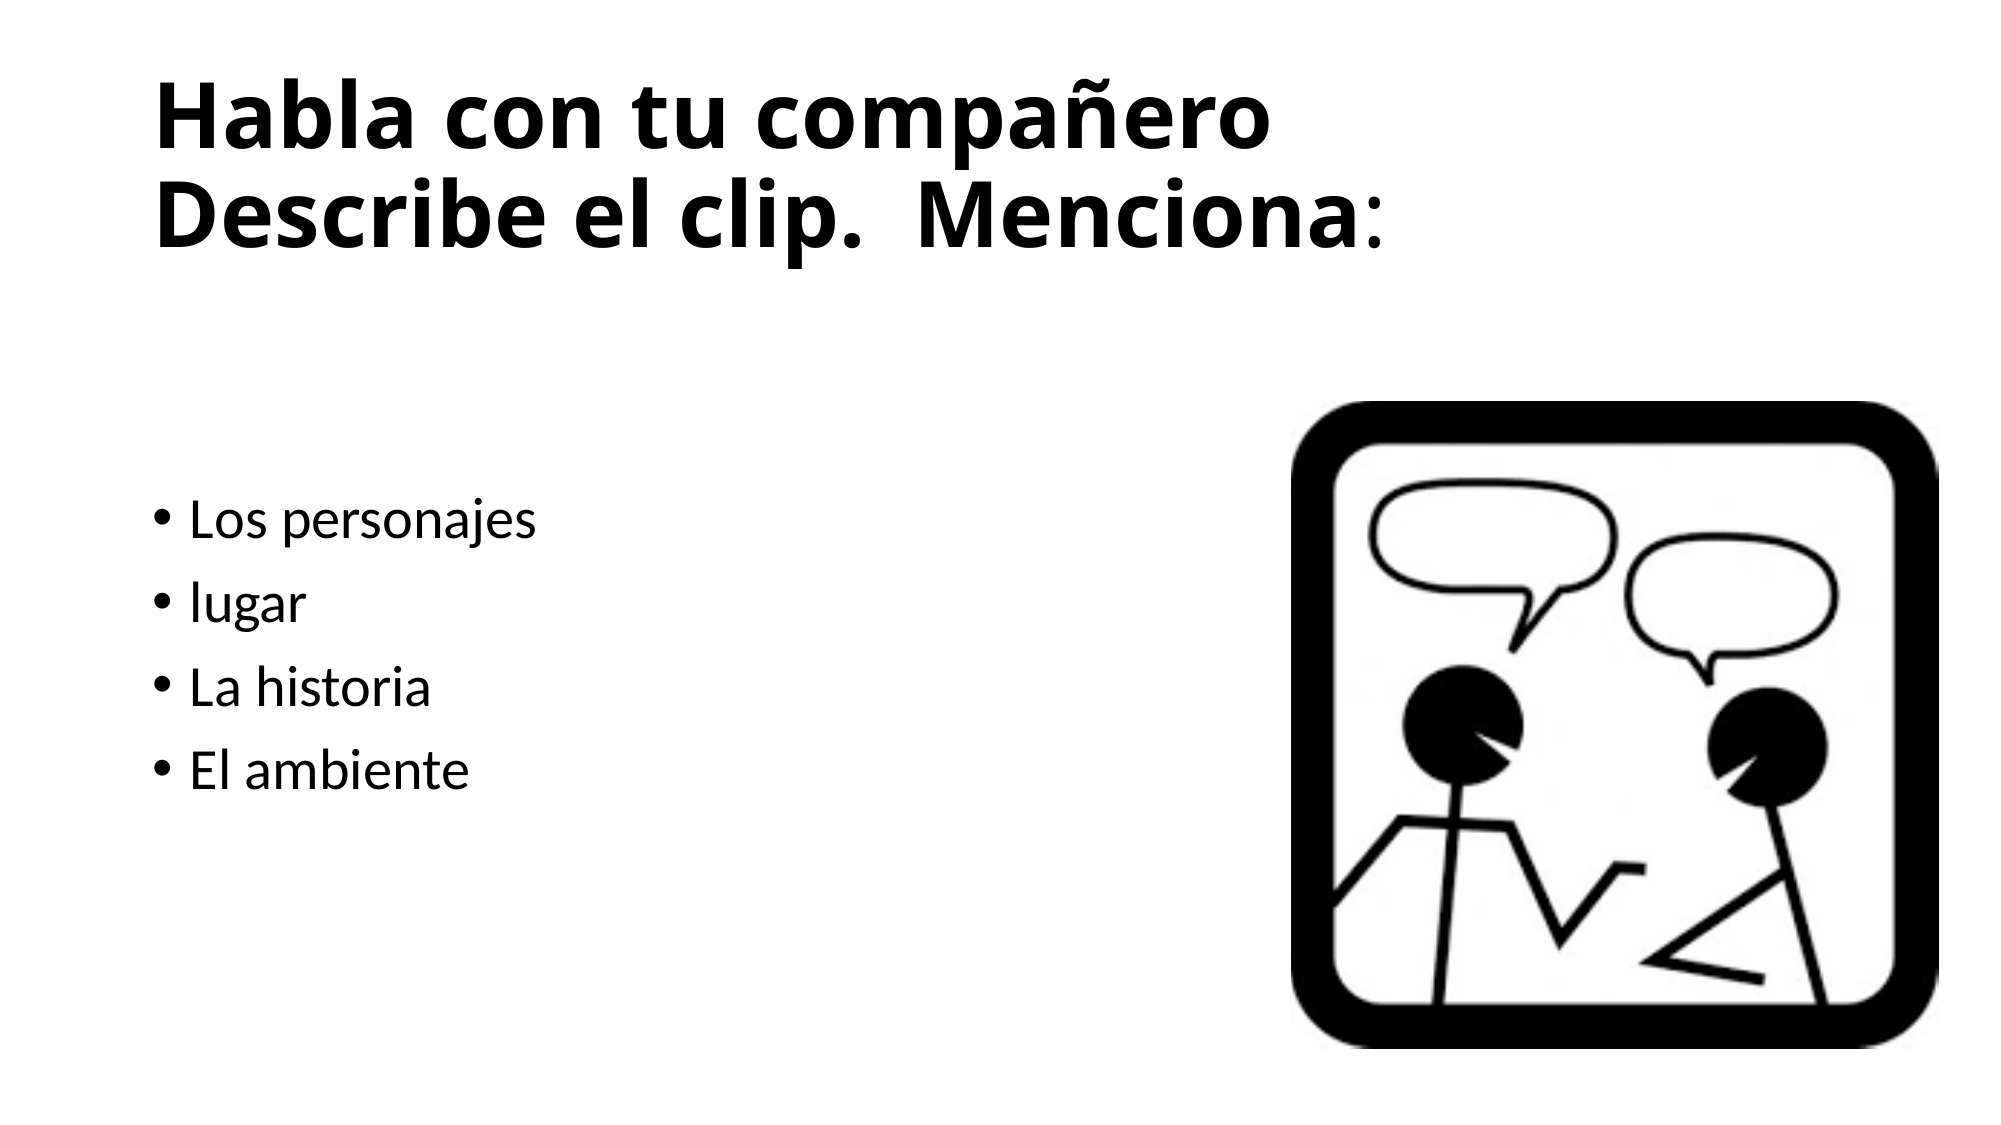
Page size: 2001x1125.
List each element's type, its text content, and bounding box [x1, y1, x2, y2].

picture [1291, 401, 1939, 1049]
title Habla con tu compañero Describe el clip. Menciona: [137, 59, 1863, 278]
list Los personajes lugar La historia El ambiente [137, 306, 1863, 1020]
